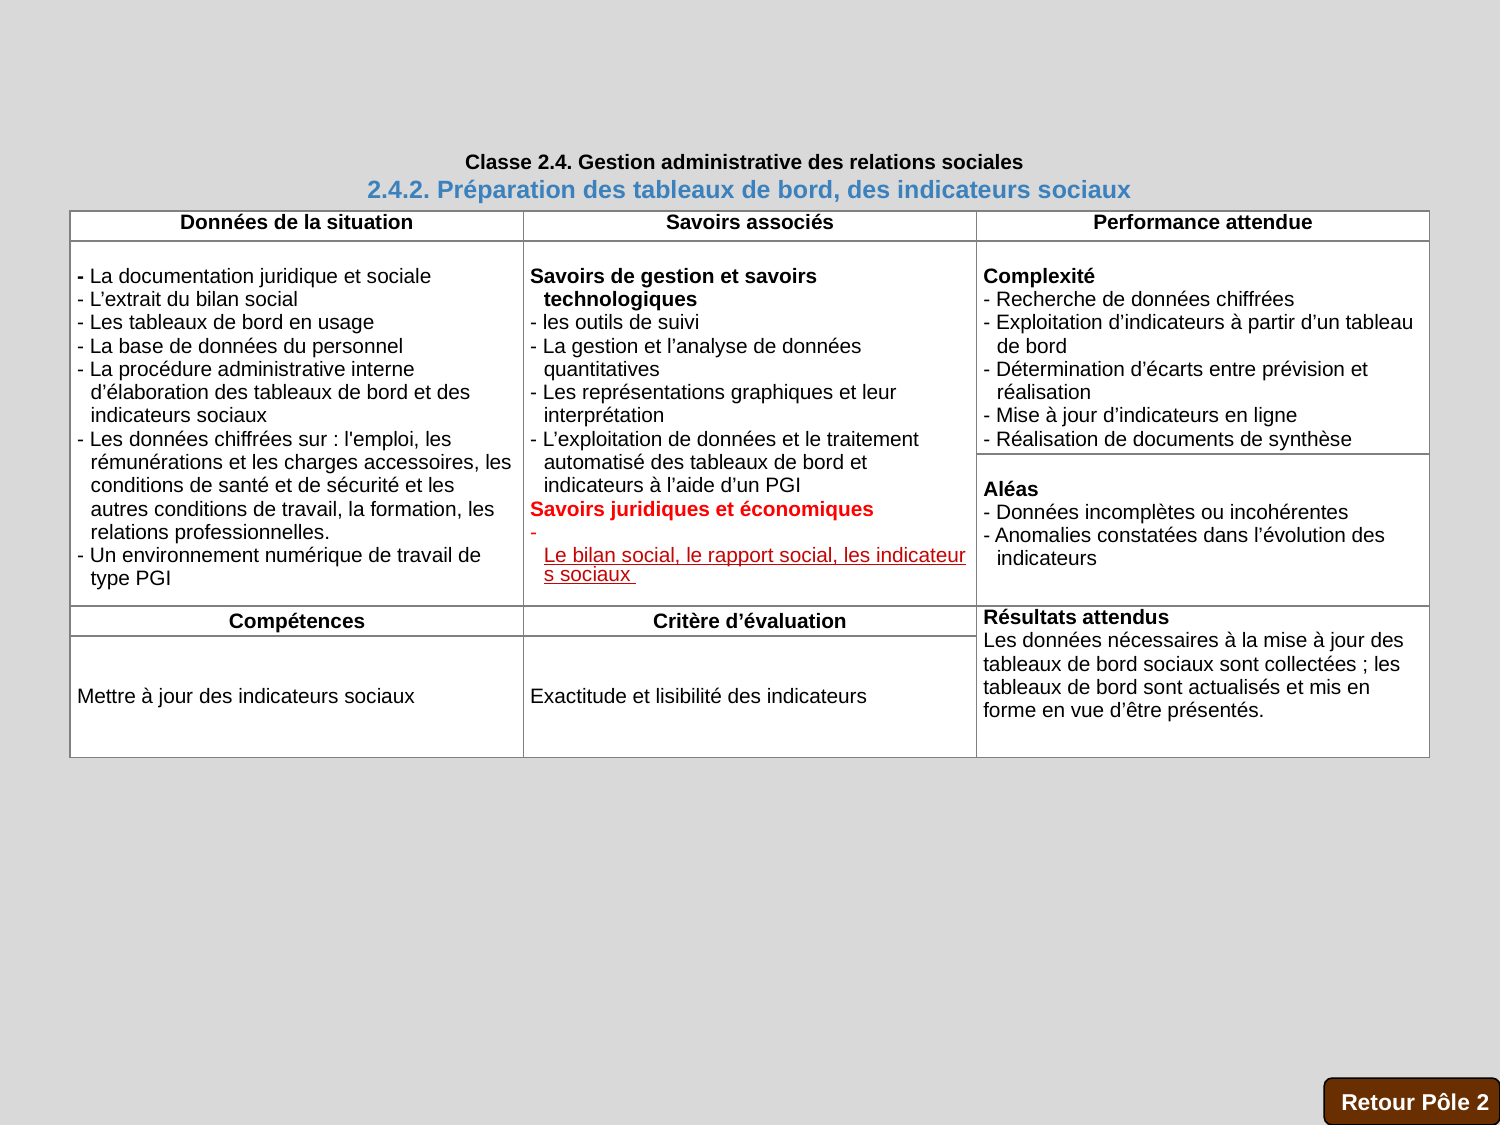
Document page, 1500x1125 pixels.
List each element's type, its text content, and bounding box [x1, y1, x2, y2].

table_cell Exactitude et lisibilité des indicateurs [524, 637, 976, 757]
table_header Performance attendue [977, 212, 1429, 240]
table_cell - La documentation juridique et sociale - L’extrait du bilan social - Les tableaux de bord en usage - La base de données du personnel - La procédure administrative interne d’élaboration des tableaux de bord et des indicateurs sociaux - Les données chiffrées sur : l'emploi, les rémunérations et les charges accessoires, les conditions de santé et de sécurité et les autres conditions de travail, la formation, les relations professionnelles. - Un environnement numérique de travail de type PGI [71, 242, 523, 605]
text_box Retour Pôle 2 [1324, 1078, 1500, 1125]
table_cell Aléas - Données incomplètes ou incohérentes - Anomalies constatées dans l’évolution des indicateurs [977, 455, 1429, 605]
table_header Données de la situation [71, 212, 523, 240]
table_cell Compétences [71, 607, 523, 635]
table_cell Résultats attendus Les données nécessaires à la mise à jour des tableaux de bord sociaux sont collectées ; les tableaux de bord sont actualisés et mis en forme en vue d’être présentés. [977, 607, 1429, 757]
table_cell Mettre à jour des indicateurs sociaux [71, 637, 523, 757]
table_cell Critère d’évaluation [524, 607, 976, 635]
text_box Classe 2.4. Gestion administrative des relations sociales 2.4.2. Préparation des tableaux de bord, des indicateurs sociaux [70, 141, 1430, 210]
table_header Savoirs associés [524, 212, 976, 240]
table_cell Complexité - Recherche de données chiffrées - Exploitation d’indicateurs à partir d’un tableau de bord - Détermination d’écarts entre prévision et réalisation - Mise à jour d’indicateurs en ligne - Réalisation de documents de synthèse [977, 242, 1429, 453]
table_cell Savoirs de gestion et savoirs technologiques - les outils de suivi - La gestion et l’analyse de données quantitatives - Les représentations graphiques et leur interprétation - L’exploitation de données et le traitement automatisé des tableaux de bord et indicateurs à l’aide d’un PGI Savoirs juridiques et économiques - Le bilan social, le rapport social, les indicateurs sociaux [524, 242, 976, 605]
